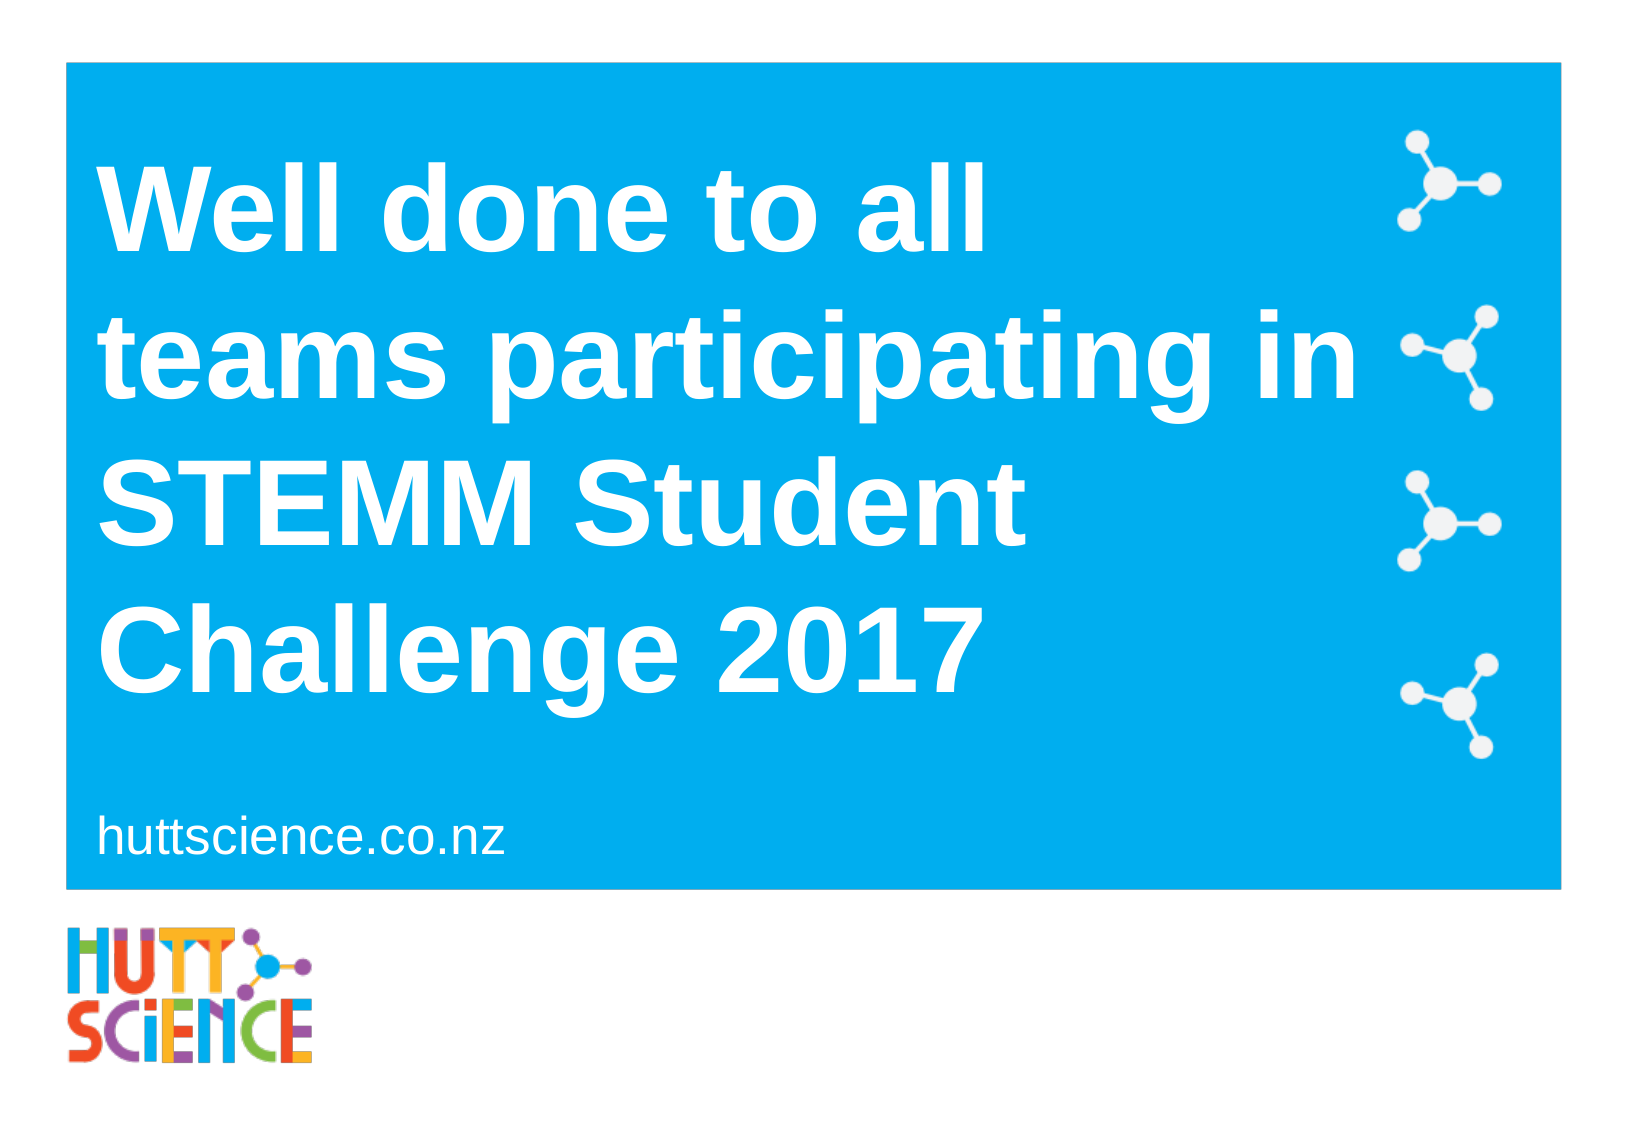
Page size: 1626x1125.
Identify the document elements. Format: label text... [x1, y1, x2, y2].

list Well done to all teams participating in STEMM Student Challenge 2017 huttscience.co.nz [81, 121, 1385, 877]
